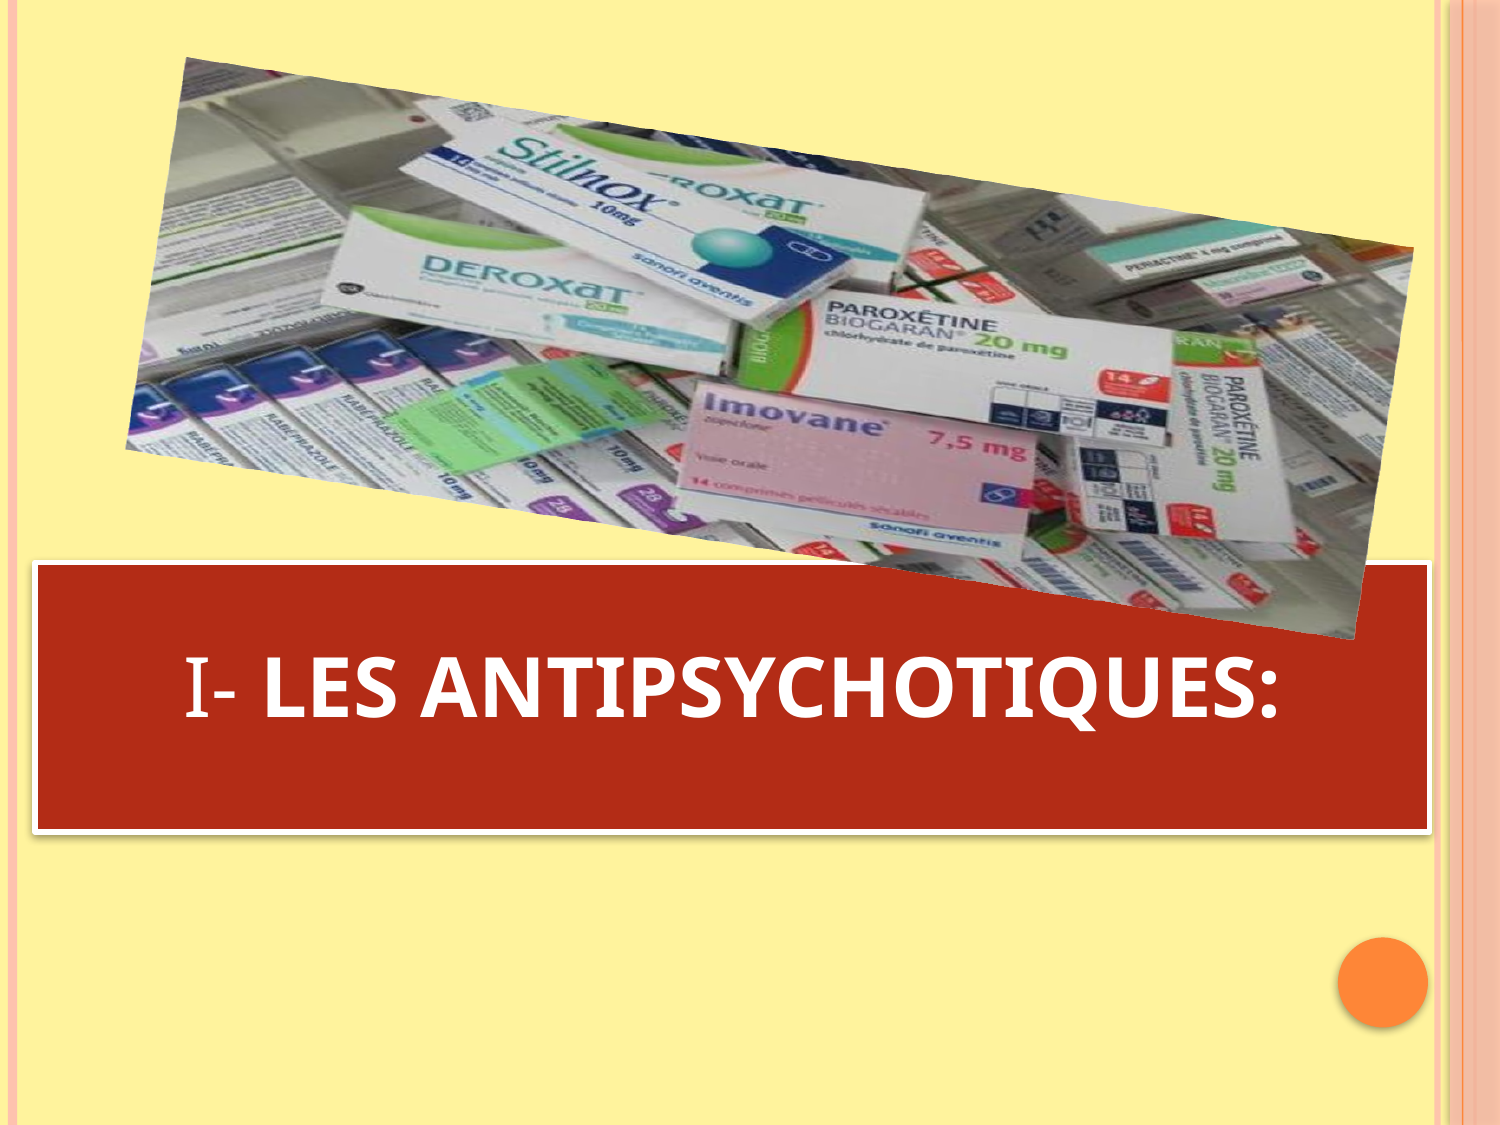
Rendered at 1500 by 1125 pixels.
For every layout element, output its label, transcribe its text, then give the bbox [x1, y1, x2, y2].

picture [126, 57, 1413, 639]
title I- LES ANTIPSYCHOTIQUES: [32, 560, 1432, 835]
